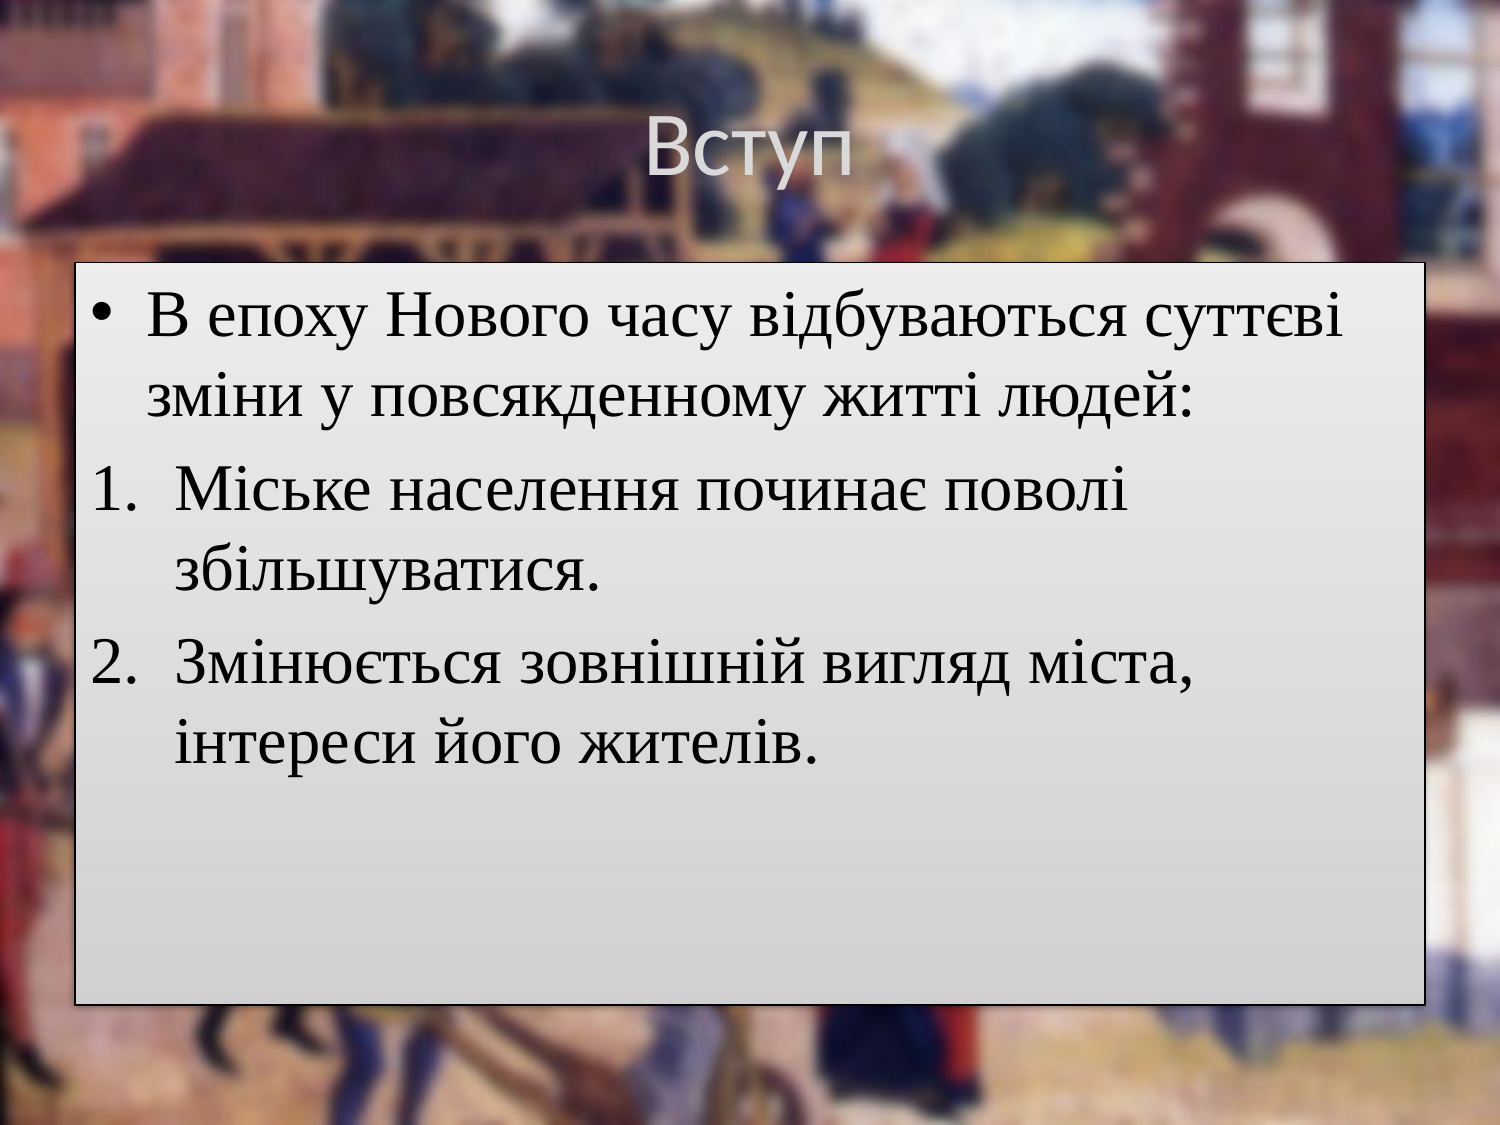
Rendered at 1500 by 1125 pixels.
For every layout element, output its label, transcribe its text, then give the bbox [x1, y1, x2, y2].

title Вступ [75, 45, 1425, 233]
list В епоху Нового часу відбуваються суттєві зміни у повсякденному житті людей: Міське населення починає поволі збільшуватися. Змінюється зовнішній вигляд міста, інтереси його жителів. [74, 262, 1426, 1006]
picture [0, 0, 1500, 1125]
